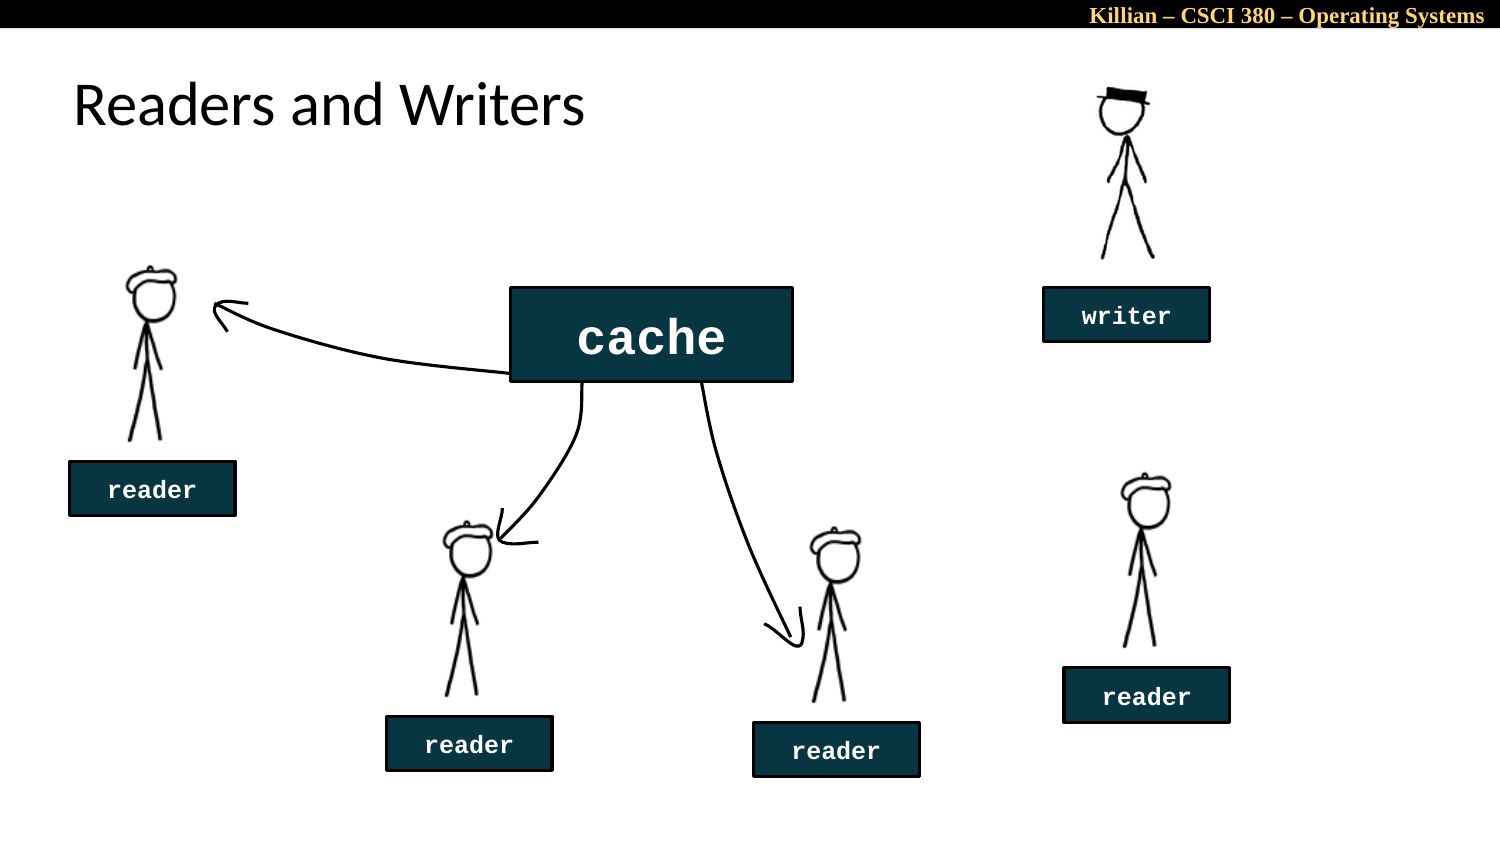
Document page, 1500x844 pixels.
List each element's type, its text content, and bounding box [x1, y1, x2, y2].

text_box cache [510, 287, 793, 382]
text_box reader [69, 461, 235, 516]
text_box [240, 310, 511, 374]
picture [808, 521, 865, 709]
picture [1092, 77, 1160, 265]
text_box [214, 301, 249, 332]
text_box reader [1063, 667, 1230, 723]
title Readers and Writers [58, 53, 1304, 148]
picture [124, 260, 181, 448]
picture [1118, 467, 1175, 655]
text_box reader [753, 722, 920, 777]
picture [441, 515, 498, 703]
text_box [764, 606, 803, 647]
text_box [500, 508, 539, 544]
text_box [701, 382, 783, 615]
text_box reader [386, 716, 552, 771]
text_box writer [1043, 287, 1210, 342]
text_box [512, 383, 583, 521]
